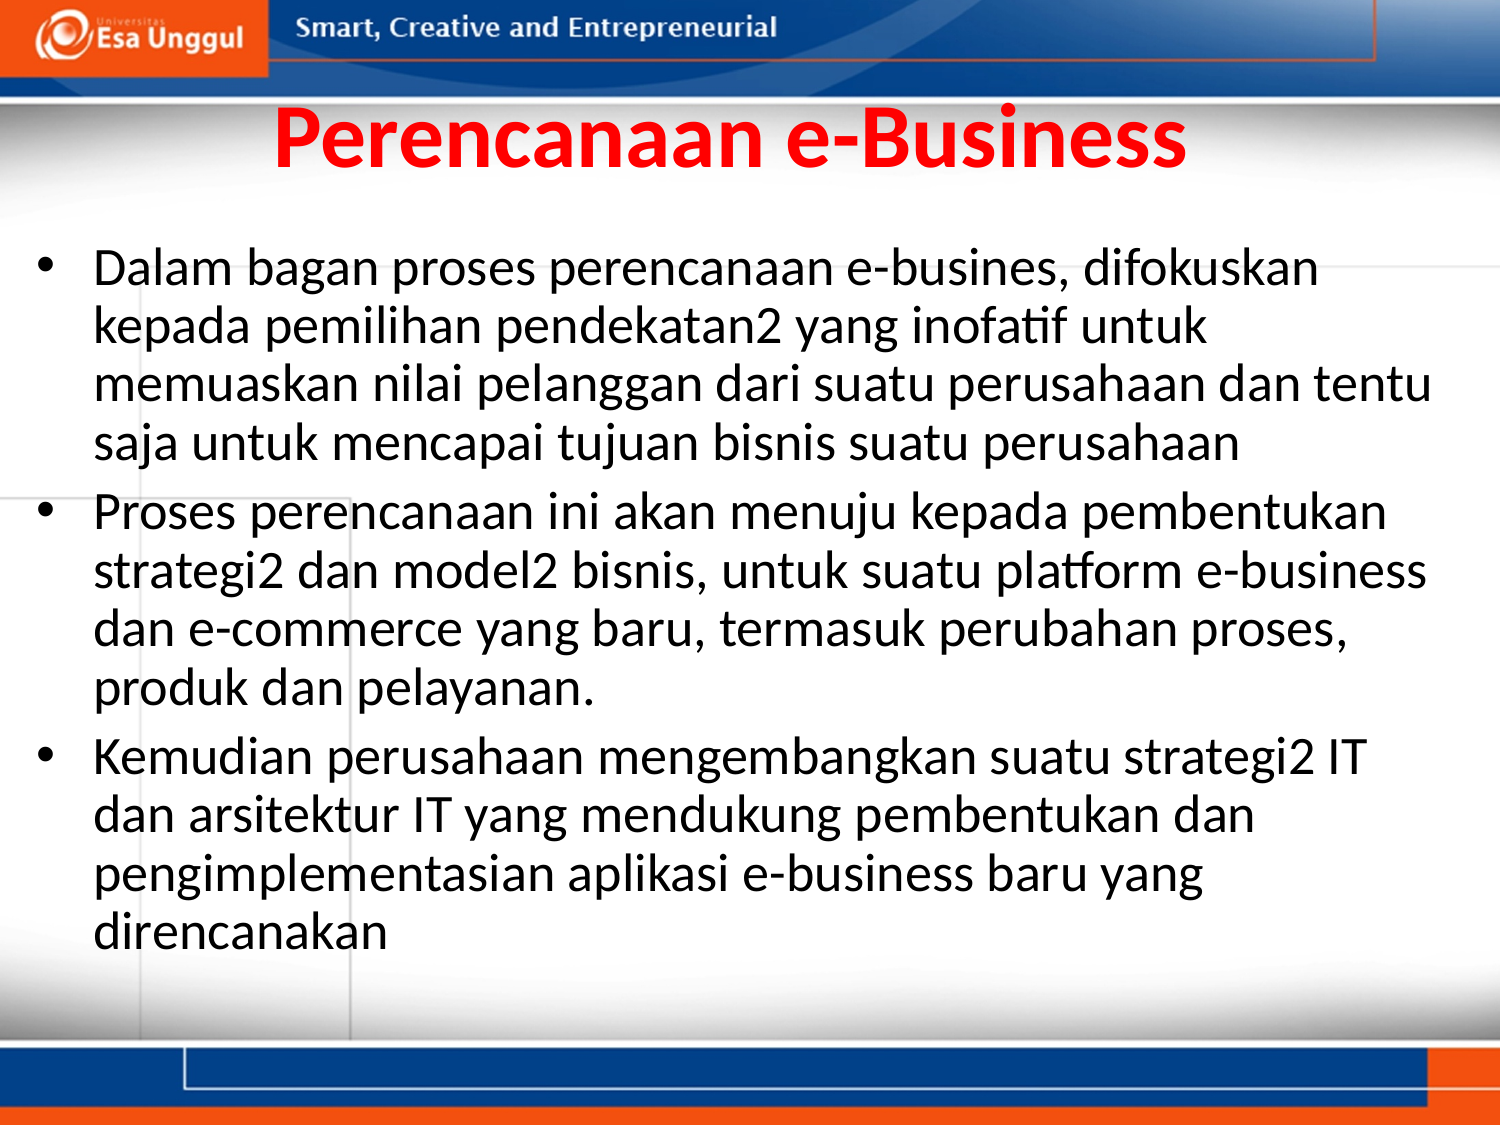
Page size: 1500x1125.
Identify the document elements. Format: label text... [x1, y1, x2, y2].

list Dalam bagan proses perencanaan e-busines, difokuskan kepada pemilihan pendekatan2 yang inofatif untuk memuaskan nilai pelanggan dari suatu perusahaan dan tentu saja untuk mencapai tujuan bisnis suatu perusahaan Proses perencanaan ini akan menuju kepada pembentukan strategi2 dan model2 bisnis, untuk suatu platform e-business dan e-commerce yang baru, termasuk perubahan proses, produk dan pelayanan. Kemudian perusahaan mengembangkan suatu strategi2 IT dan arsitektur IT yang mendukung pembentukan dan pengimplementasian aplikasi e-business baru yang direncanakan [21, 230, 1472, 1031]
picture [0, 0, 1500, 1125]
title Perencanaan e-Business [75, 37, 1388, 225]
